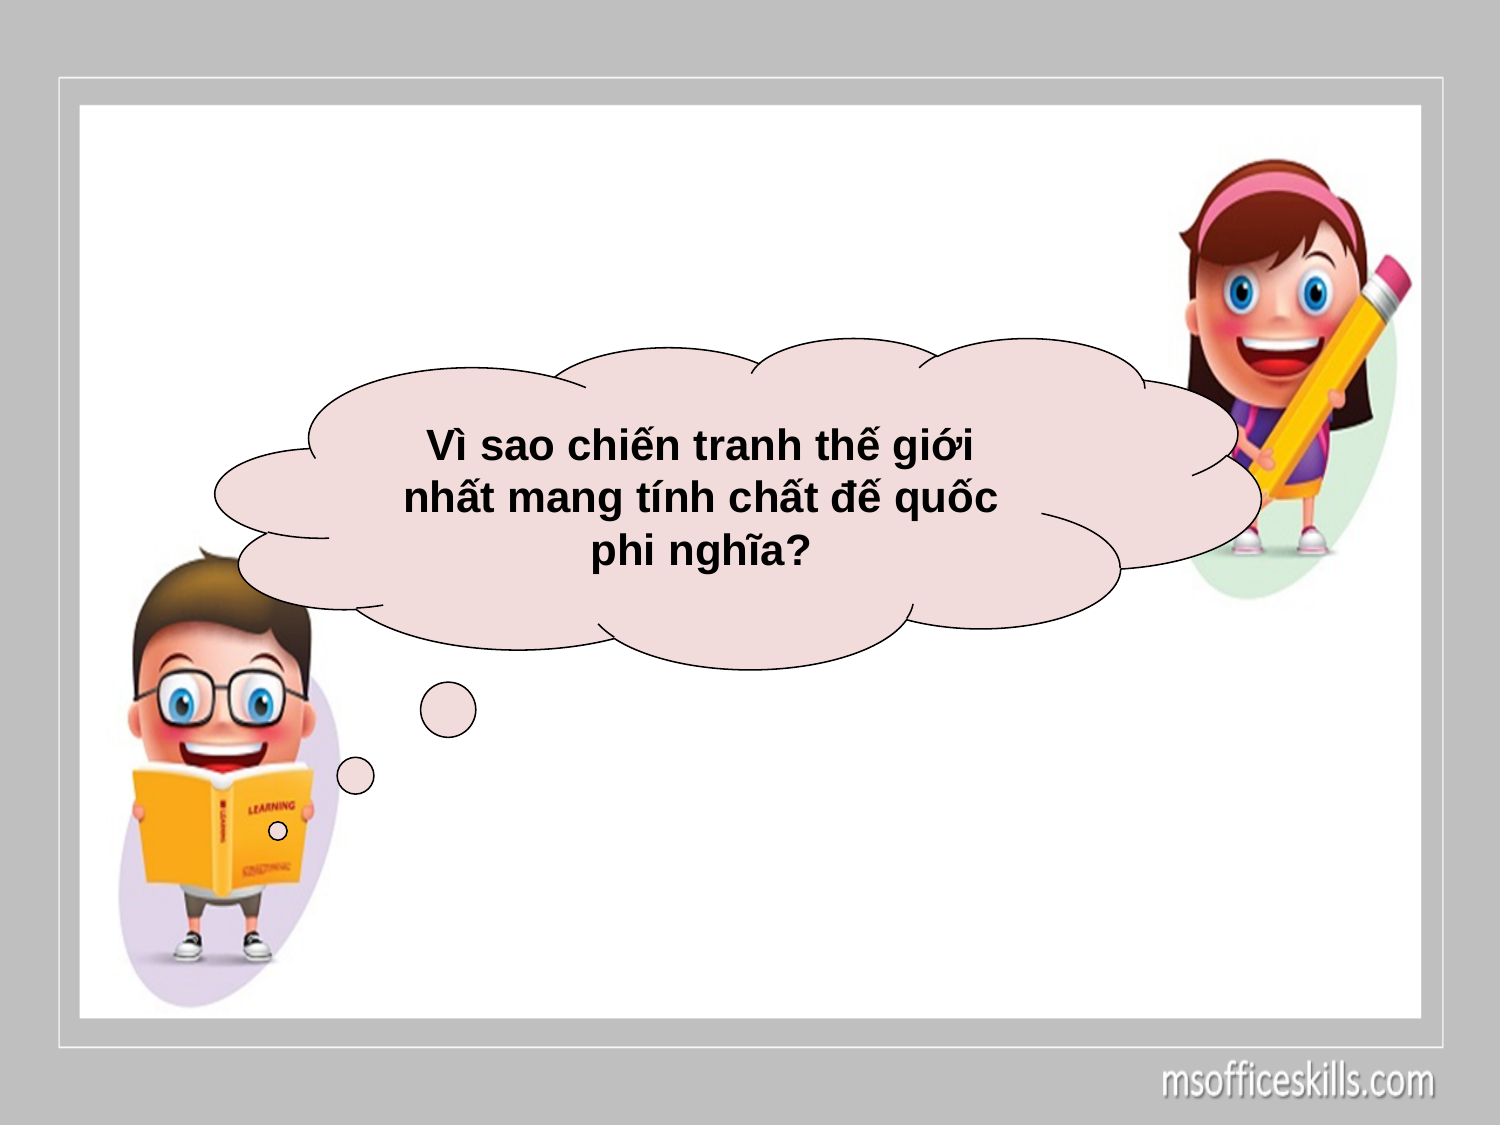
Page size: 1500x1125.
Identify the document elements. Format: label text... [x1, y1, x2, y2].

picture [0, 0, 1500, 1125]
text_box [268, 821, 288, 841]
text_box Vì sao chiến tranh thế giới nhất mang tính chất đế quốc phi nghĩa? [420, 682, 476, 738]
text_box Vì sao chiến tranh thế giới nhất mang tính chất đế quốc phi nghĩa? [214, 338, 1262, 670]
text_box Vì sao chiến tranh thế giới nhất mang tính chất đế quốc phi nghĩa? [337, 757, 374, 795]
